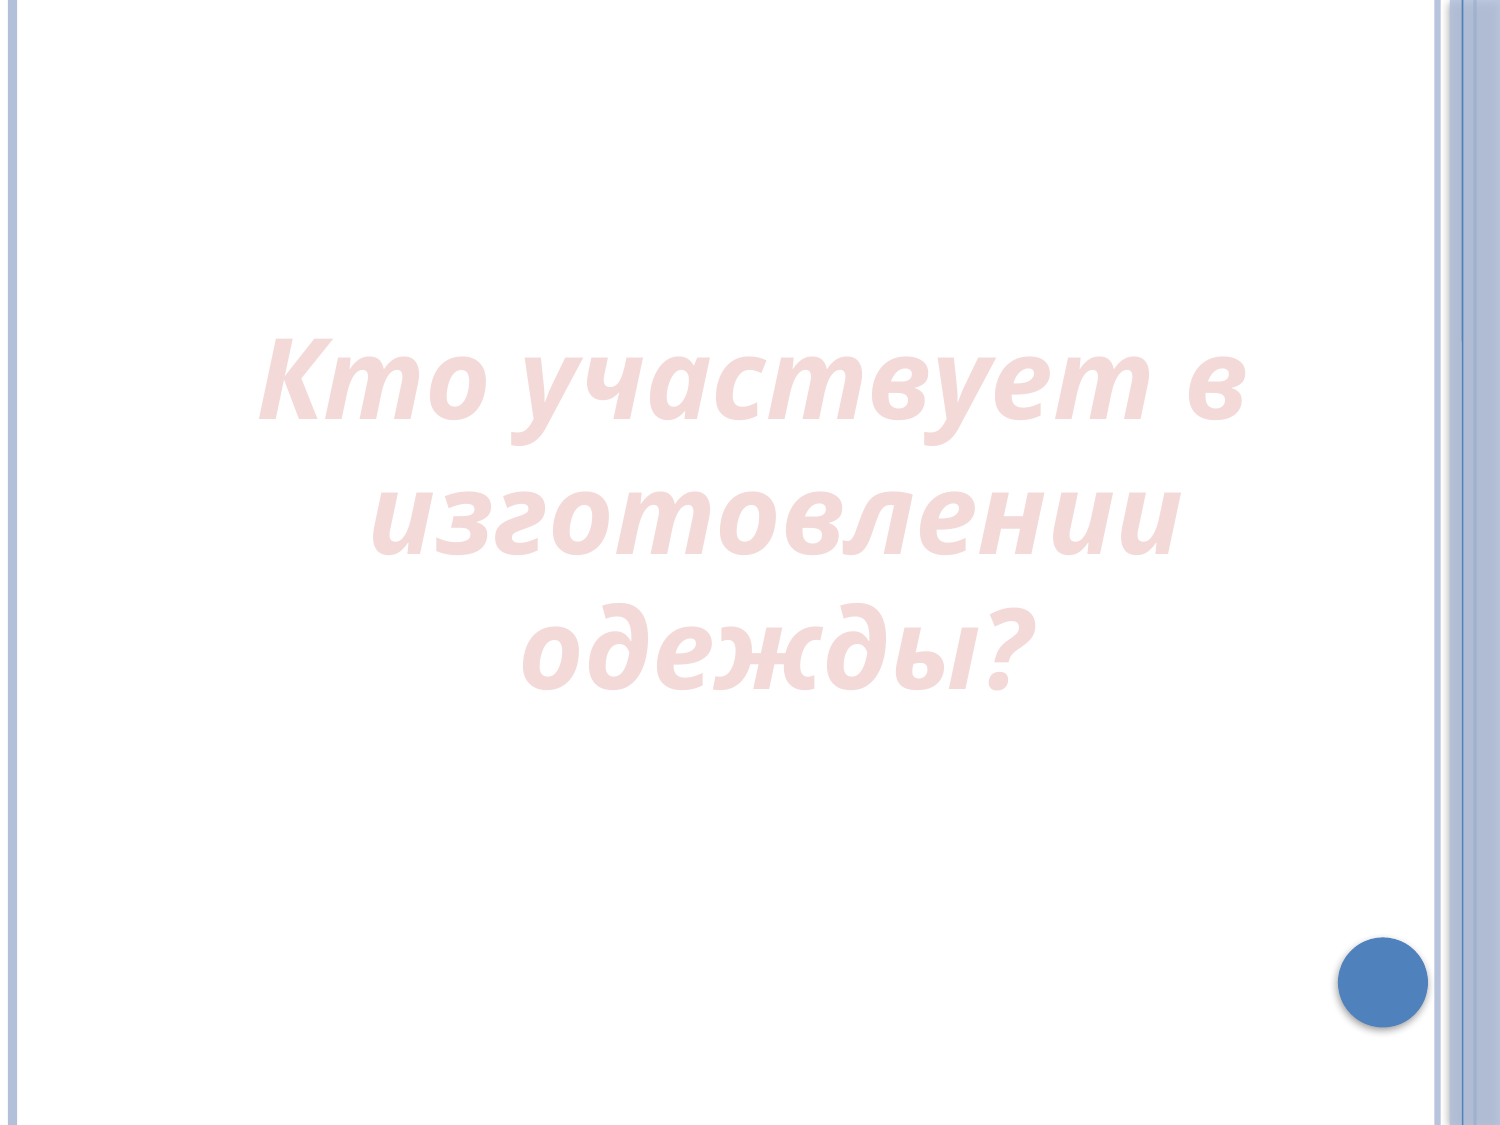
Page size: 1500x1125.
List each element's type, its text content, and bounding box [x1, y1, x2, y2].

list Кто участвует в изготовлении одежды? [140, 152, 1366, 952]
